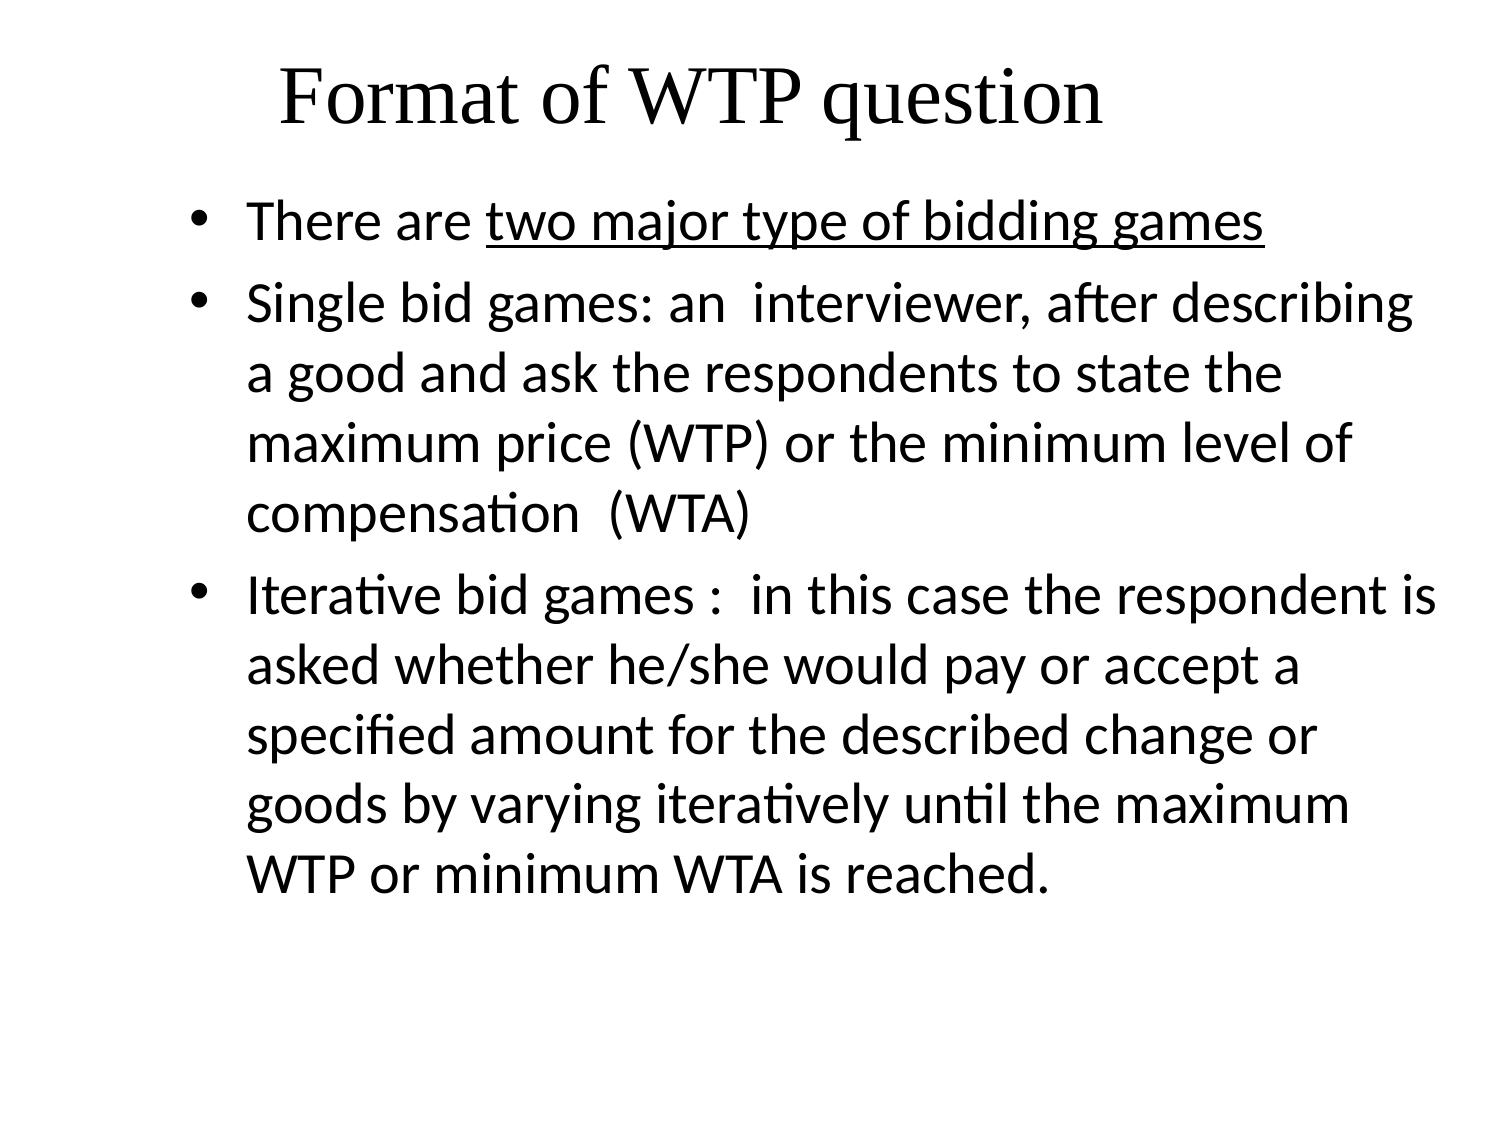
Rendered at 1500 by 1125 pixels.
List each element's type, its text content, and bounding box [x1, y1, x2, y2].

list There are two major type of bidding games Single bid games: an interviewer, after describing a good and ask the respondents to state the maximum price (WTP) or the minimum level of compensation (WTA) Iterative bid games : in this case the respondent is asked whether he/she would pay or accept a specified amount for the described change or goods by varying iteratively until the maximum WTP or minimum WTA is reached. [174, 174, 1465, 1085]
title Format of WTP question [212, 50, 1172, 131]
